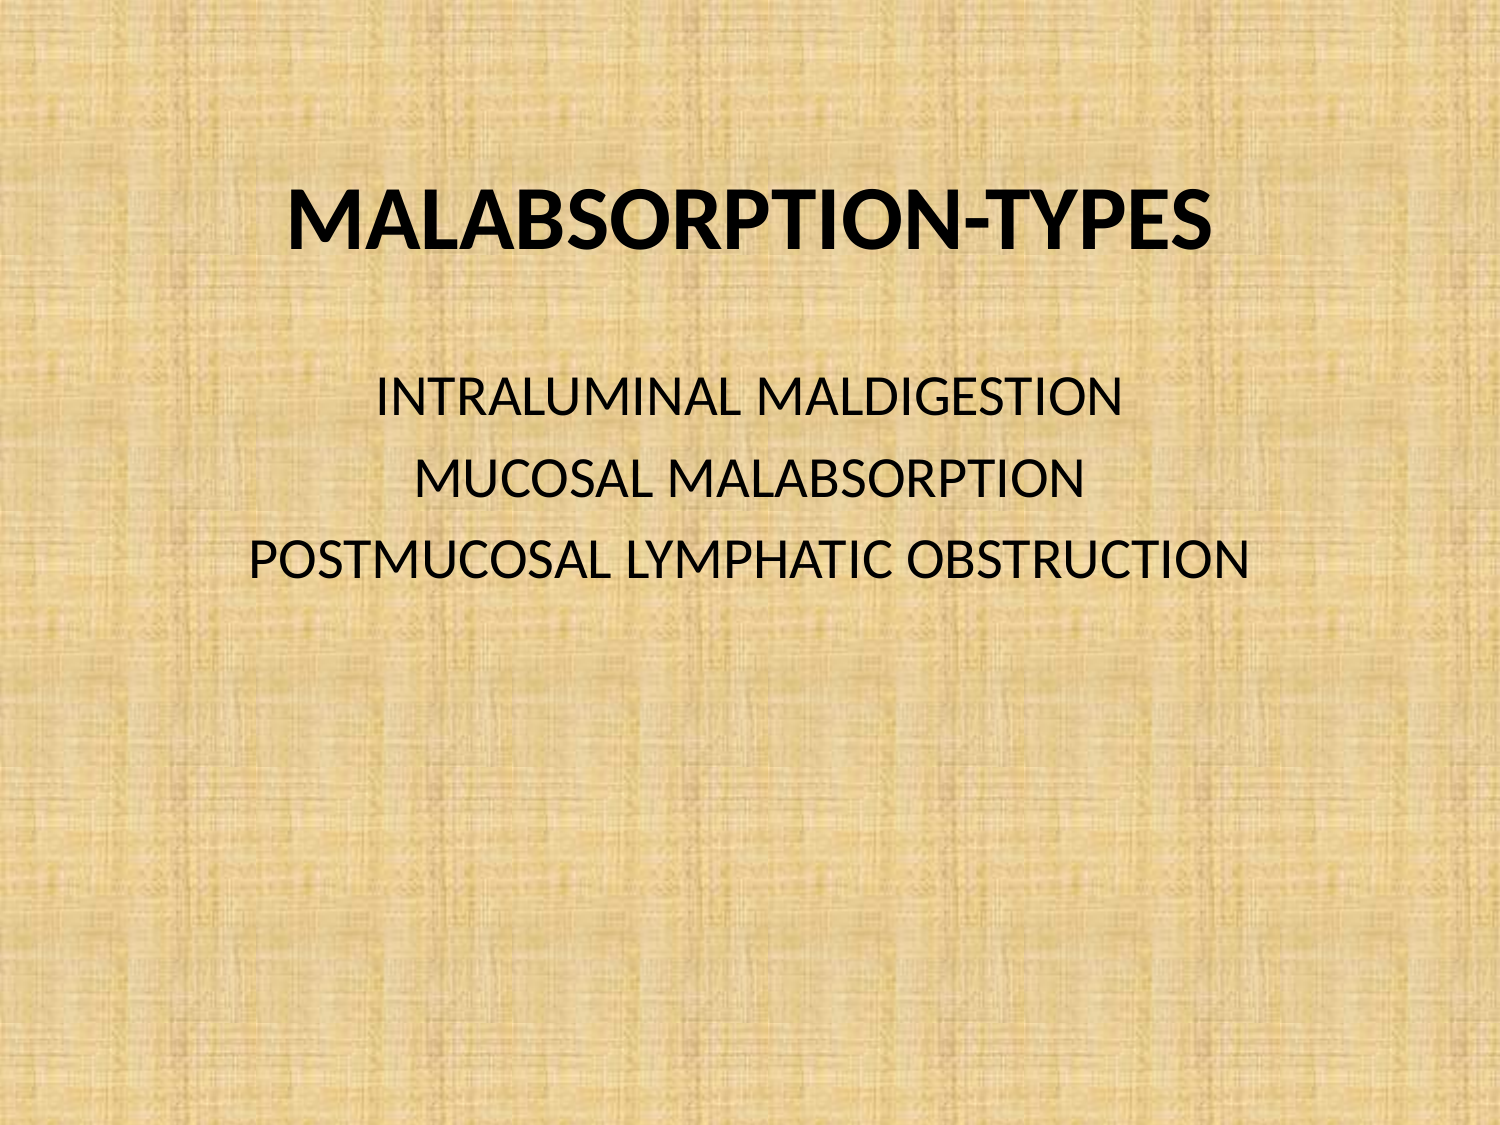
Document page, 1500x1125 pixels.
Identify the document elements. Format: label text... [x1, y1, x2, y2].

subtitle INTRALUMINAL MALDIGESTION MUCOSAL MALABSORPTION POSTMUCOSAL LYMPHATIC OBSTRUCTION [225, 350, 1275, 775]
picture [0, 0, 1500, 1125]
title MALABSORPTION-TYPES [112, 37, 1388, 388]
